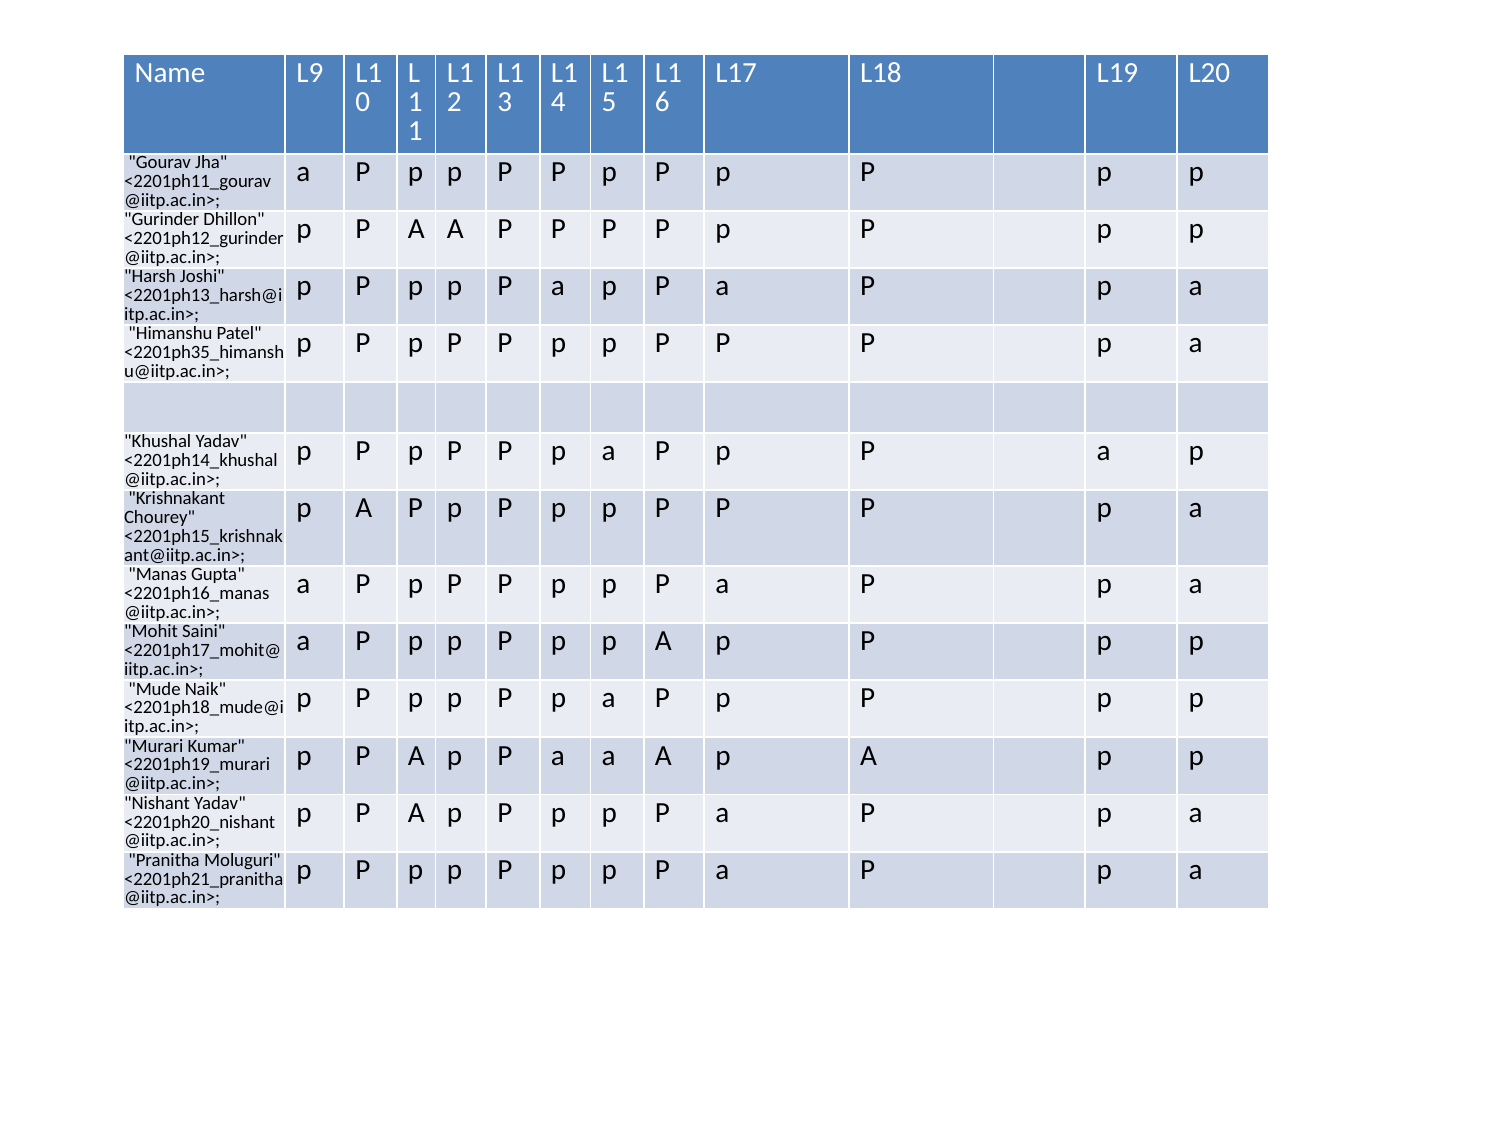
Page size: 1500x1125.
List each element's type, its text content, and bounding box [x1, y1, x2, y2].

table_cell [645, 383, 703, 432]
table_cell [487, 383, 539, 432]
table_cell P [345, 738, 396, 794]
table_cell "Gourav Jha" <2201ph11_gourav@iitp.ac.in>; [124, 155, 284, 210]
table_cell p [541, 681, 590, 736]
table_cell p [1086, 681, 1176, 736]
table_cell p [705, 155, 848, 210]
table_cell p [398, 269, 435, 324]
table_cell "Manas Gupta" <2201ph16_manas@iitp.ac.in>; [124, 567, 284, 622]
table_cell p [1086, 212, 1176, 267]
table_cell P [645, 853, 703, 908]
table_header L11 [398, 55, 435, 153]
table_cell a [286, 624, 343, 679]
table_cell P [850, 269, 993, 324]
table_cell P [591, 212, 643, 267]
table_cell a [541, 269, 590, 324]
table_cell p [541, 326, 590, 381]
table_cell a [591, 738, 643, 794]
table_cell P [436, 326, 485, 381]
table_cell p [1086, 567, 1176, 622]
table_cell p [1086, 738, 1176, 794]
table_cell P [487, 795, 539, 851]
table_cell P [705, 326, 848, 381]
table_cell P [705, 491, 848, 565]
table_cell P [541, 155, 590, 210]
table_cell p [591, 795, 643, 851]
table_cell p [286, 326, 343, 381]
table_cell [994, 434, 1084, 489]
table_cell p [398, 567, 435, 622]
table_cell [591, 383, 643, 432]
table_header L10 [345, 55, 396, 153]
table_cell p [541, 795, 590, 851]
table_header L18 [850, 55, 993, 153]
table_cell p [1086, 624, 1176, 679]
table_header [994, 55, 1084, 153]
table_cell P [645, 434, 703, 489]
table_cell P [541, 212, 590, 267]
table_cell P [345, 624, 396, 679]
table_cell p [541, 491, 590, 565]
table_cell p [705, 738, 848, 794]
table_cell p [436, 155, 485, 210]
table_cell a [591, 434, 643, 489]
table_cell [994, 491, 1084, 565]
table_cell [398, 383, 435, 432]
table_cell P [487, 624, 539, 679]
table_cell P [850, 624, 993, 679]
table_cell p [1178, 738, 1268, 794]
table_cell a [705, 567, 848, 622]
table_cell "Pranitha Moluguri" <2201ph21_pranitha@iitp.ac.in>; [124, 853, 284, 908]
table_cell a [1178, 326, 1268, 381]
table_cell p [541, 853, 590, 908]
table_header L17 [705, 55, 848, 153]
table_cell "Khushal Yadav" <2201ph14_khushal@iitp.ac.in>; [124, 434, 284, 489]
table_cell p [286, 491, 343, 565]
table_header Name [124, 55, 284, 153]
table_header L16 [645, 55, 703, 153]
table_cell p [541, 434, 590, 489]
table_cell "Murari Kumar" <2201ph19_murari@iitp.ac.in>; [124, 738, 284, 794]
table_cell [994, 624, 1084, 679]
table_cell P [345, 212, 396, 267]
table_cell "Harsh Joshi" <2201ph13_harsh@iitp.ac.in>; [124, 269, 284, 324]
table_cell a [591, 681, 643, 736]
table_cell p [705, 434, 848, 489]
table_cell p [1086, 155, 1176, 210]
table_cell "Himanshu Patel" <2201ph35_himanshu@iitp.ac.in>; [124, 326, 284, 381]
table_cell p [1086, 853, 1176, 908]
table_cell "Nishant Yadav" <2201ph20_nishant@iitp.ac.in>; [124, 795, 284, 851]
table_cell [994, 567, 1084, 622]
table_cell P [487, 491, 539, 565]
table_cell P [487, 434, 539, 489]
table_cell p [286, 212, 343, 267]
table_cell p [286, 434, 343, 489]
table_cell p [398, 155, 435, 210]
table_cell a [541, 738, 590, 794]
table_cell a [1178, 269, 1268, 324]
table_cell P [487, 326, 539, 381]
table_cell a [1178, 491, 1268, 565]
table_header L13 [487, 55, 539, 153]
table_cell p [591, 155, 643, 210]
table_cell P [645, 212, 703, 267]
table_cell p [1086, 269, 1176, 324]
table_cell P [645, 326, 703, 381]
table_cell P [850, 681, 993, 736]
table_cell p [436, 853, 485, 908]
table_cell P [345, 155, 396, 210]
table_cell a [705, 853, 848, 908]
table_cell P [645, 567, 703, 622]
table_cell p [286, 853, 343, 908]
table_cell P [850, 155, 993, 210]
table_cell p [591, 567, 643, 622]
table_cell p [436, 269, 485, 324]
table_cell A [645, 624, 703, 679]
table_cell a [705, 269, 848, 324]
table_cell a [286, 155, 343, 210]
table_cell P [645, 681, 703, 736]
table_cell P [645, 269, 703, 324]
table_cell P [850, 567, 993, 622]
table_cell p [398, 681, 435, 736]
table_cell p [286, 269, 343, 324]
table_cell [994, 326, 1084, 381]
table_cell p [705, 681, 848, 736]
table_cell P [345, 326, 396, 381]
table_cell "Krishnakant Chourey" <2201ph15_krishnakant@iitp.ac.in>; [124, 491, 284, 565]
table_cell [124, 383, 284, 432]
table_cell p [1178, 681, 1268, 736]
table_header L12 [436, 55, 485, 153]
table_cell P [487, 269, 539, 324]
table_cell A [436, 212, 485, 267]
table_cell p [541, 567, 590, 622]
table_cell p [436, 738, 485, 794]
table_cell a [1178, 567, 1268, 622]
table_cell [994, 383, 1084, 432]
table_cell "Gurinder Dhillon" <2201ph12_gurinder@iitp.ac.in>; [124, 212, 284, 267]
table_cell P [436, 434, 485, 489]
table_cell [705, 383, 848, 432]
table_cell p [591, 326, 643, 381]
table_cell p [1086, 491, 1176, 565]
table_cell p [1086, 795, 1176, 851]
table_cell A [398, 795, 435, 851]
table_cell [994, 853, 1084, 908]
table_cell a [705, 795, 848, 851]
table_cell [345, 383, 396, 432]
table_cell P [645, 795, 703, 851]
table_cell [1178, 383, 1268, 432]
table_cell P [345, 567, 396, 622]
table_cell P [345, 795, 396, 851]
table_cell P [850, 853, 993, 908]
table_cell p [1178, 434, 1268, 489]
table_cell P [487, 738, 539, 794]
table_cell P [487, 853, 539, 908]
table_cell p [591, 269, 643, 324]
table_cell p [1086, 326, 1176, 381]
table_cell P [645, 155, 703, 210]
table_cell P [345, 434, 396, 489]
table_header L20 [1178, 55, 1268, 153]
table_cell a [286, 567, 343, 622]
table_cell "Mude Naik" <2201ph18_mude@iitp.ac.in>; [124, 681, 284, 736]
table_cell p [398, 853, 435, 908]
table_cell [994, 212, 1084, 267]
table_cell P [487, 567, 539, 622]
table_cell [994, 795, 1084, 851]
table_cell p [541, 624, 590, 679]
table_cell [850, 383, 993, 432]
table_cell [286, 383, 343, 432]
table_cell p [1178, 155, 1268, 210]
table_cell P [850, 434, 993, 489]
table_cell A [850, 738, 993, 794]
table_cell "Mohit Saini" <2201ph17_mohit@iitp.ac.in>; [124, 624, 284, 679]
table_cell A [398, 738, 435, 794]
table_cell A [345, 491, 396, 565]
table_cell p [286, 681, 343, 736]
table_cell p [286, 795, 343, 851]
table_cell [541, 383, 590, 432]
table_cell P [850, 212, 993, 267]
table_header L15 [591, 55, 643, 153]
table_cell a [1178, 853, 1268, 908]
table_cell P [487, 212, 539, 267]
table_cell p [398, 326, 435, 381]
table_cell p [591, 624, 643, 679]
table_header L19 [1086, 55, 1176, 153]
table_cell P [487, 155, 539, 210]
table_cell P [345, 269, 396, 324]
table_cell p [705, 624, 848, 679]
table_cell P [345, 681, 396, 736]
table_cell p [436, 795, 485, 851]
table_cell P [645, 491, 703, 565]
table_cell [1086, 383, 1176, 432]
table_cell [994, 155, 1084, 210]
table_cell P [436, 567, 485, 622]
table_cell a [1086, 434, 1176, 489]
table_cell [994, 738, 1084, 794]
table_cell P [850, 491, 993, 565]
table_cell [994, 269, 1084, 324]
table_cell P [850, 326, 993, 381]
table_cell P [487, 681, 539, 736]
table_cell p [286, 738, 343, 794]
table_header L14 [541, 55, 590, 153]
table_cell A [398, 212, 435, 267]
table_cell [436, 383, 485, 432]
table_cell p [591, 491, 643, 565]
table_cell a [1178, 795, 1268, 851]
table_cell p [436, 624, 485, 679]
table_cell p [1178, 624, 1268, 679]
table_cell p [436, 491, 485, 565]
table_cell p [398, 434, 435, 489]
table_cell p [705, 212, 848, 267]
table_cell [994, 681, 1084, 736]
table_cell P [850, 795, 993, 851]
table_cell p [591, 853, 643, 908]
table_cell p [398, 624, 435, 679]
table_cell P [398, 491, 435, 565]
table_cell A [645, 738, 703, 794]
table_cell p [1178, 212, 1268, 267]
table_cell P [345, 853, 396, 908]
table_header L9 [286, 55, 343, 153]
table_cell p [436, 681, 485, 736]
